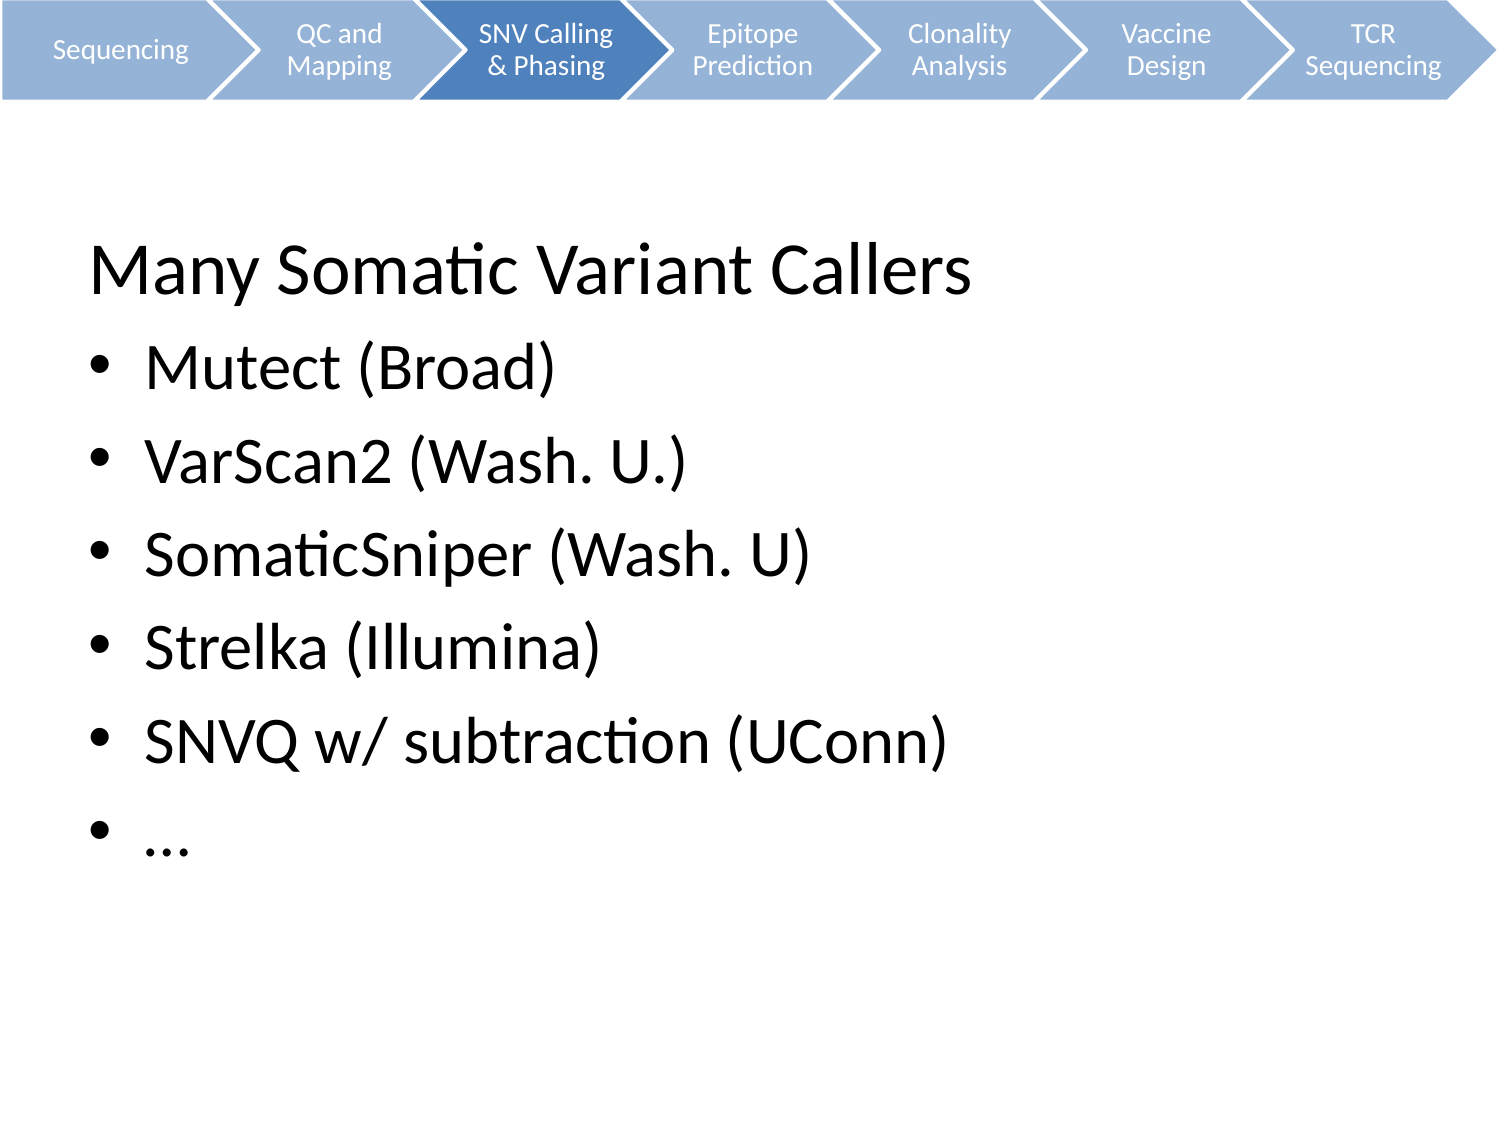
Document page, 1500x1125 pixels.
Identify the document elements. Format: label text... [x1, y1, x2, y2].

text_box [0, 0, 1500, 138]
text_box Many Somatic Variant Callers Mutect (Broad) VarScan2 (Wash. U.) SomaticSniper (Wash. U) Strelka (Illumina) SNVQ w/ subtraction (UConn) … [73, 212, 1424, 955]
